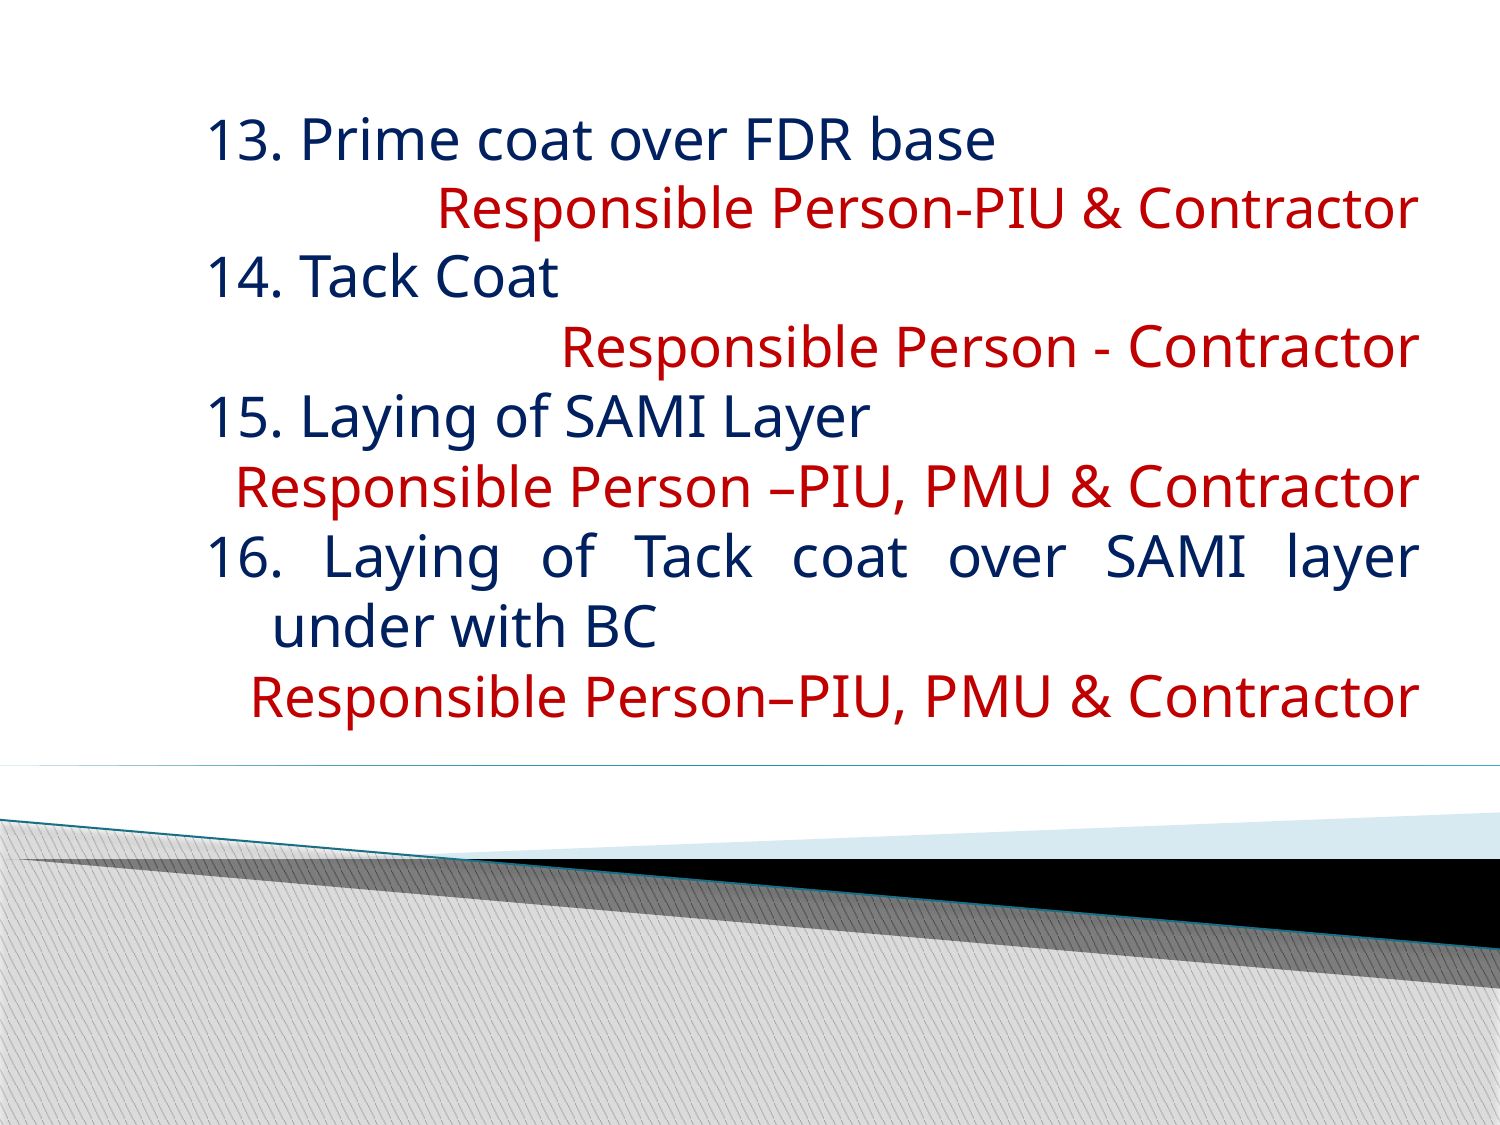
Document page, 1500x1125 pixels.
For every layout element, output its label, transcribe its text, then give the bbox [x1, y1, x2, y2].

picture [5, 859, 1500, 989]
text_box 13. Prime coat over FDR base Responsible Person-PIU & Contractor 14. Tack Coat Responsible Person - Contractor 15. Laying of SAMI Layer Responsible Person –PIU, PMU & Contractor 16. Laying of Tack coat over SAMI layer under with BC Responsible Person–PIU, PMU & Contractor [100, 101, 1436, 787]
